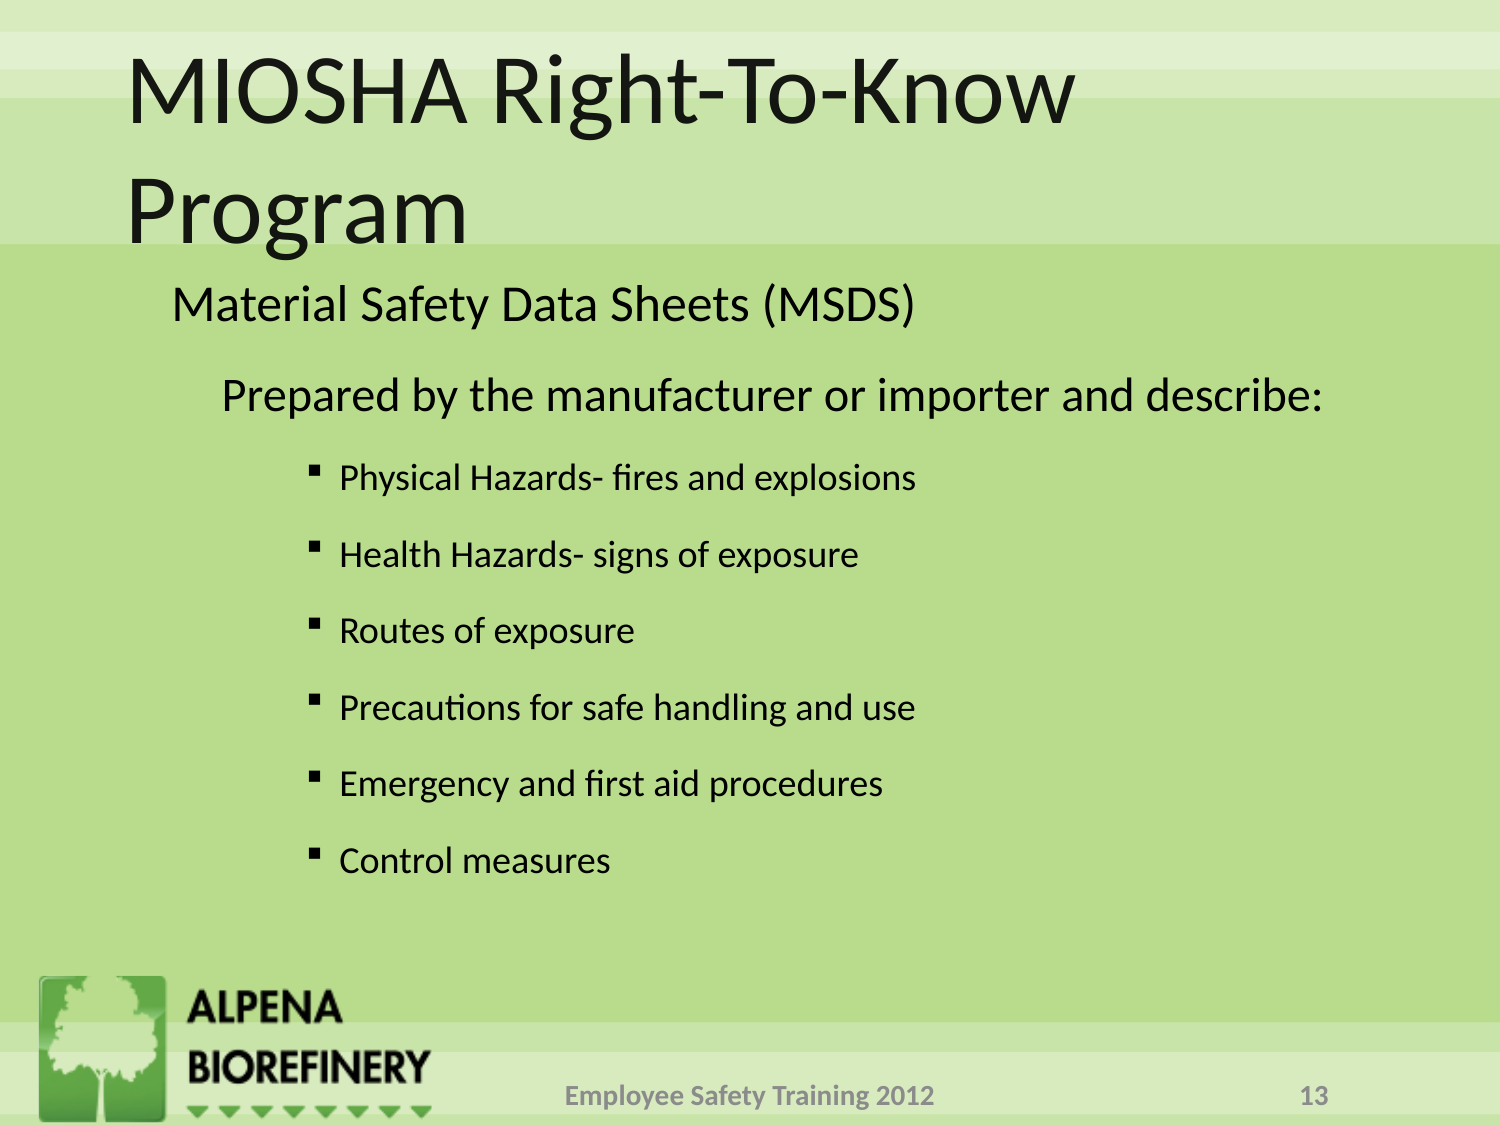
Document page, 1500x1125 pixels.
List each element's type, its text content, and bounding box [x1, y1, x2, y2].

slide_number 13 [1193, 1074, 1344, 1113]
footer Employee Safety Training 2012 [512, 1074, 988, 1113]
title MIOSHA Right-To-Know Program [110, 30, 1390, 271]
picture [0, 0, 1500, 1125]
list Material Safety Data Sheets (MSDS) Prepared by the manufacturer or importer and describe: Physical Hazards- fires and explosions Health Hazards- signs of exposure Routes of exposure Precautions for safe handling and use Emergency and first aid procedures Control measures [156, 271, 1344, 950]
